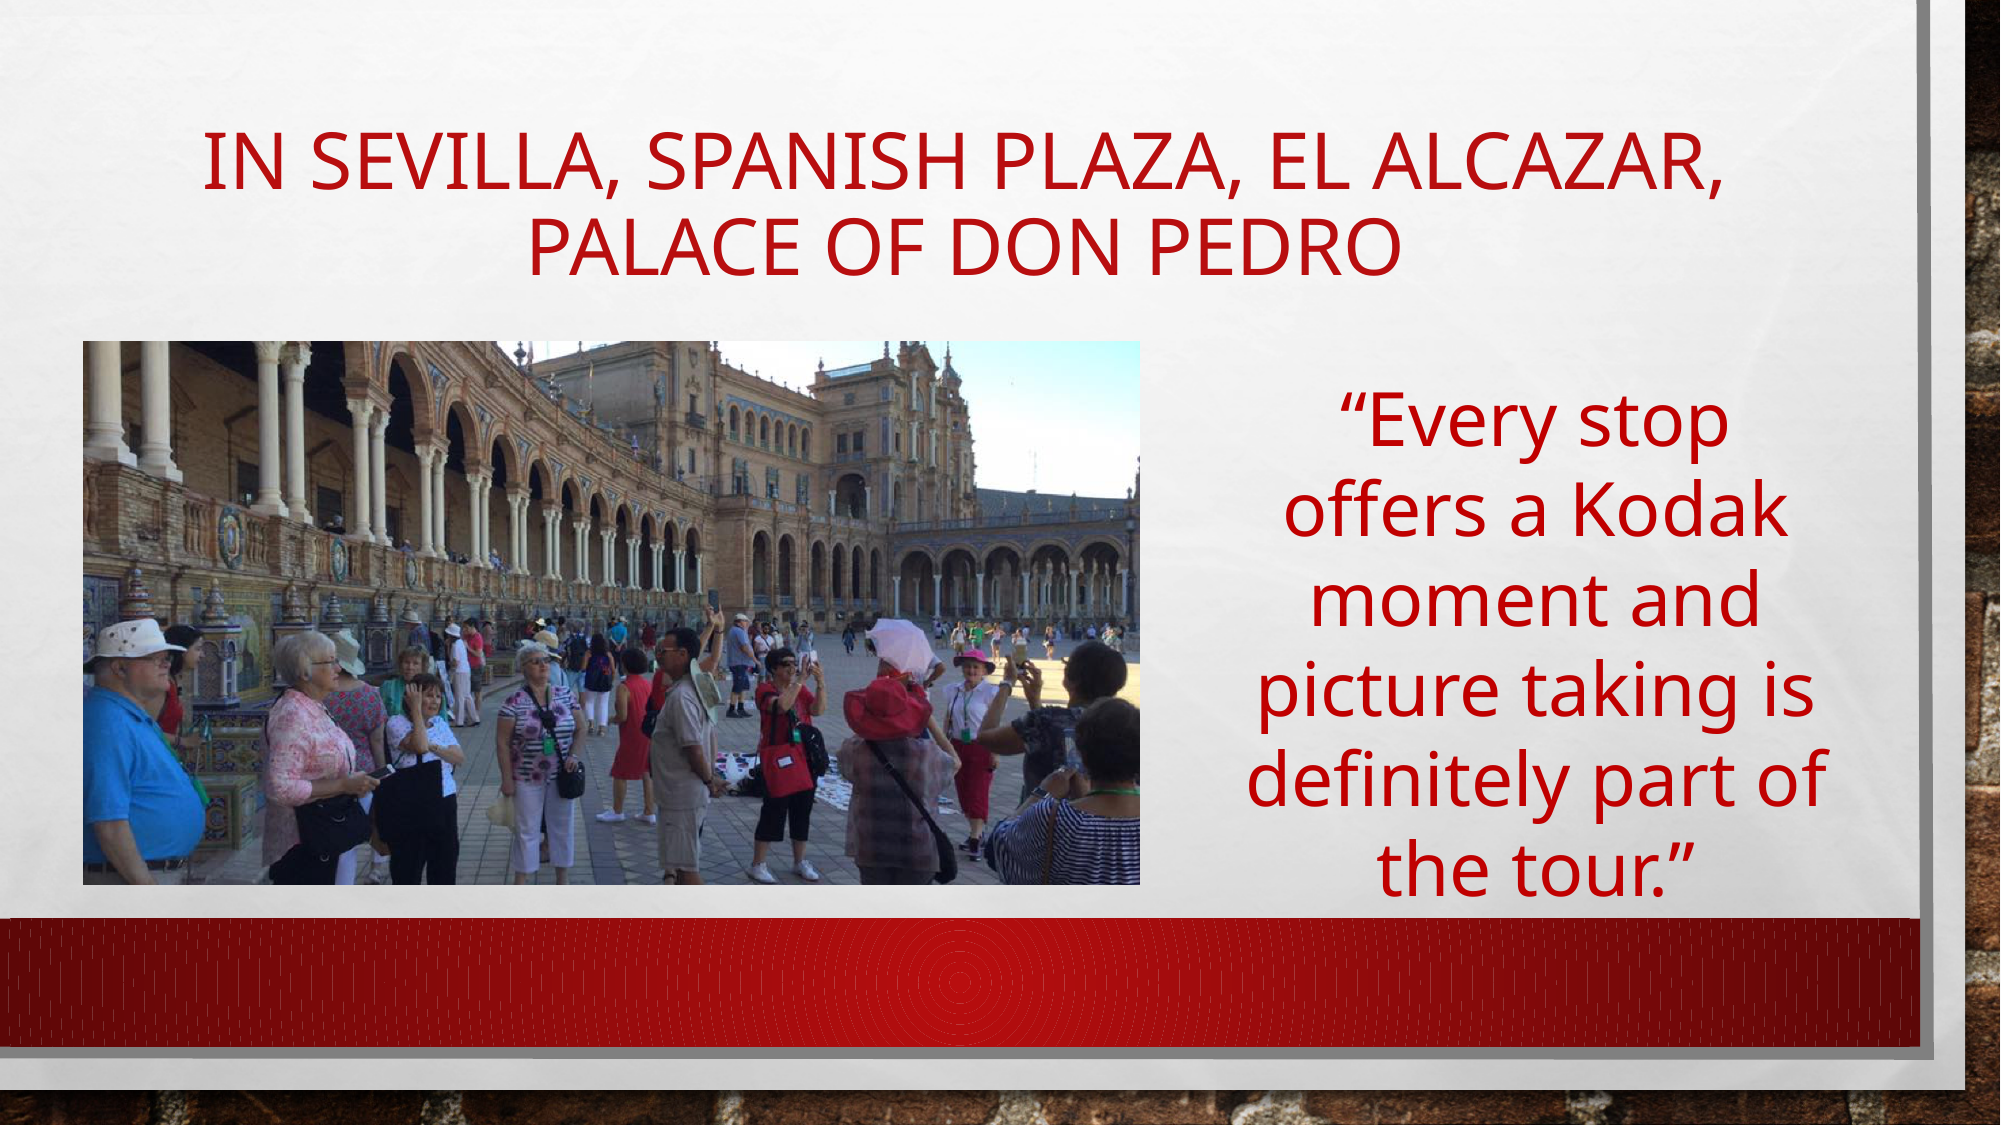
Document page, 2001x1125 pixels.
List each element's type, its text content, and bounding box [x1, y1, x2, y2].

title In Sevilla, Spanish Plaza, El Alcazar, Palace of Don Pedro [112, 112, 1818, 302]
picture [0, 0, 2000, 1125]
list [83, 340, 1140, 885]
text_box “Every stop offers a Kodak moment and picture taking is definitely part of the tour.” [1213, 364, 1859, 964]
